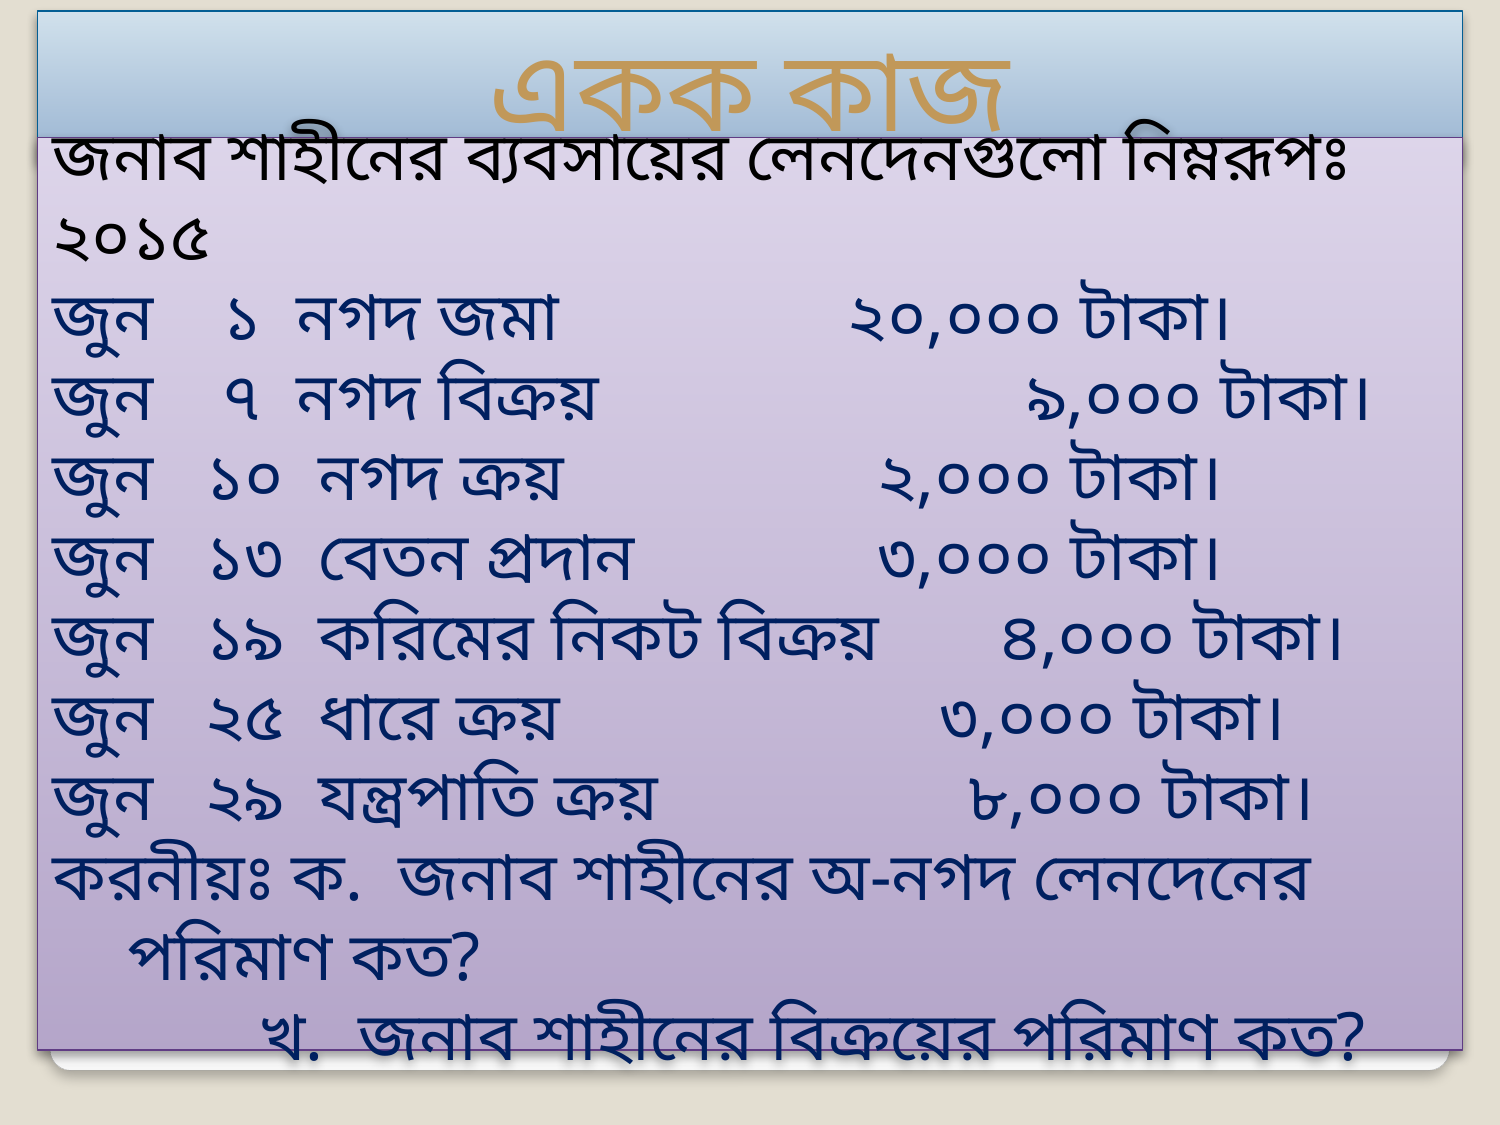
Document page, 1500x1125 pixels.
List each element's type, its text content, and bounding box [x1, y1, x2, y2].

text_box জনাব শাহীনের ব্যবসায়ের লেনদেনগুলো নিম্নরূপঃ ২০১৫ জুন ১ নগদ জমা ২০,০০০ টাকা। জুন ৭ নগদ বিক্রয় ৯,০০০ টাকা। জুন ১০ নগদ ক্রয় ২,০০০ টাকা। জুন ১৩ বেতন প্রদান ৩,০০০ টাকা। জুন ১৯ করিমের নিকট বিক্রয় ৪,০০০ টাকা। জুন ২৫ ধারে ক্রয় ৩,০০০ টাকা। জুন ২৯ যন্ত্রপাতি ক্রয় ৮,০০০ টাকা। করনীয়ঃ ক. জনাব শাহীনের অ-নগদ লেনদেনের পরিমাণ কত? খ. জনাব শাহীনের বিক্রয়ের পরিমাণ কত? [37, 137, 1463, 1051]
text_box একক কাজ [37, 10, 1463, 136]
